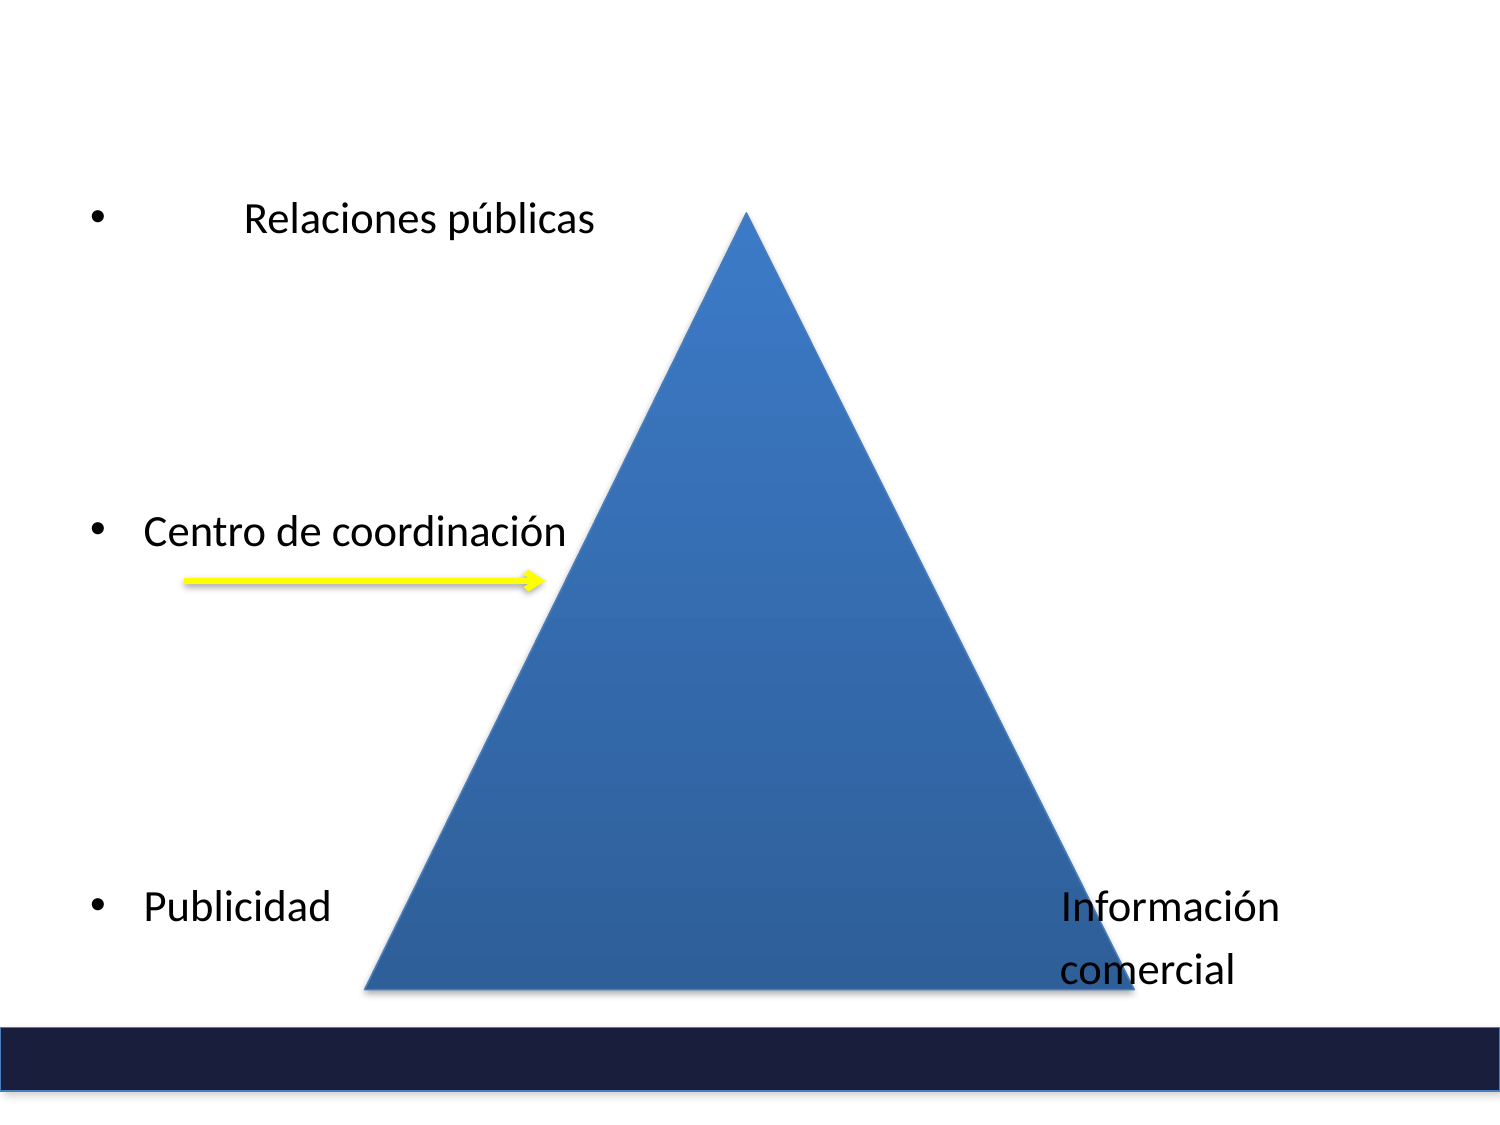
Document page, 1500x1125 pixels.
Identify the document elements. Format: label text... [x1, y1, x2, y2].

text_box [0, 1027, 1500, 1091]
list Relaciones públicas Centro de coordinación Publicidad Información comercial [75, 181, 1425, 1005]
